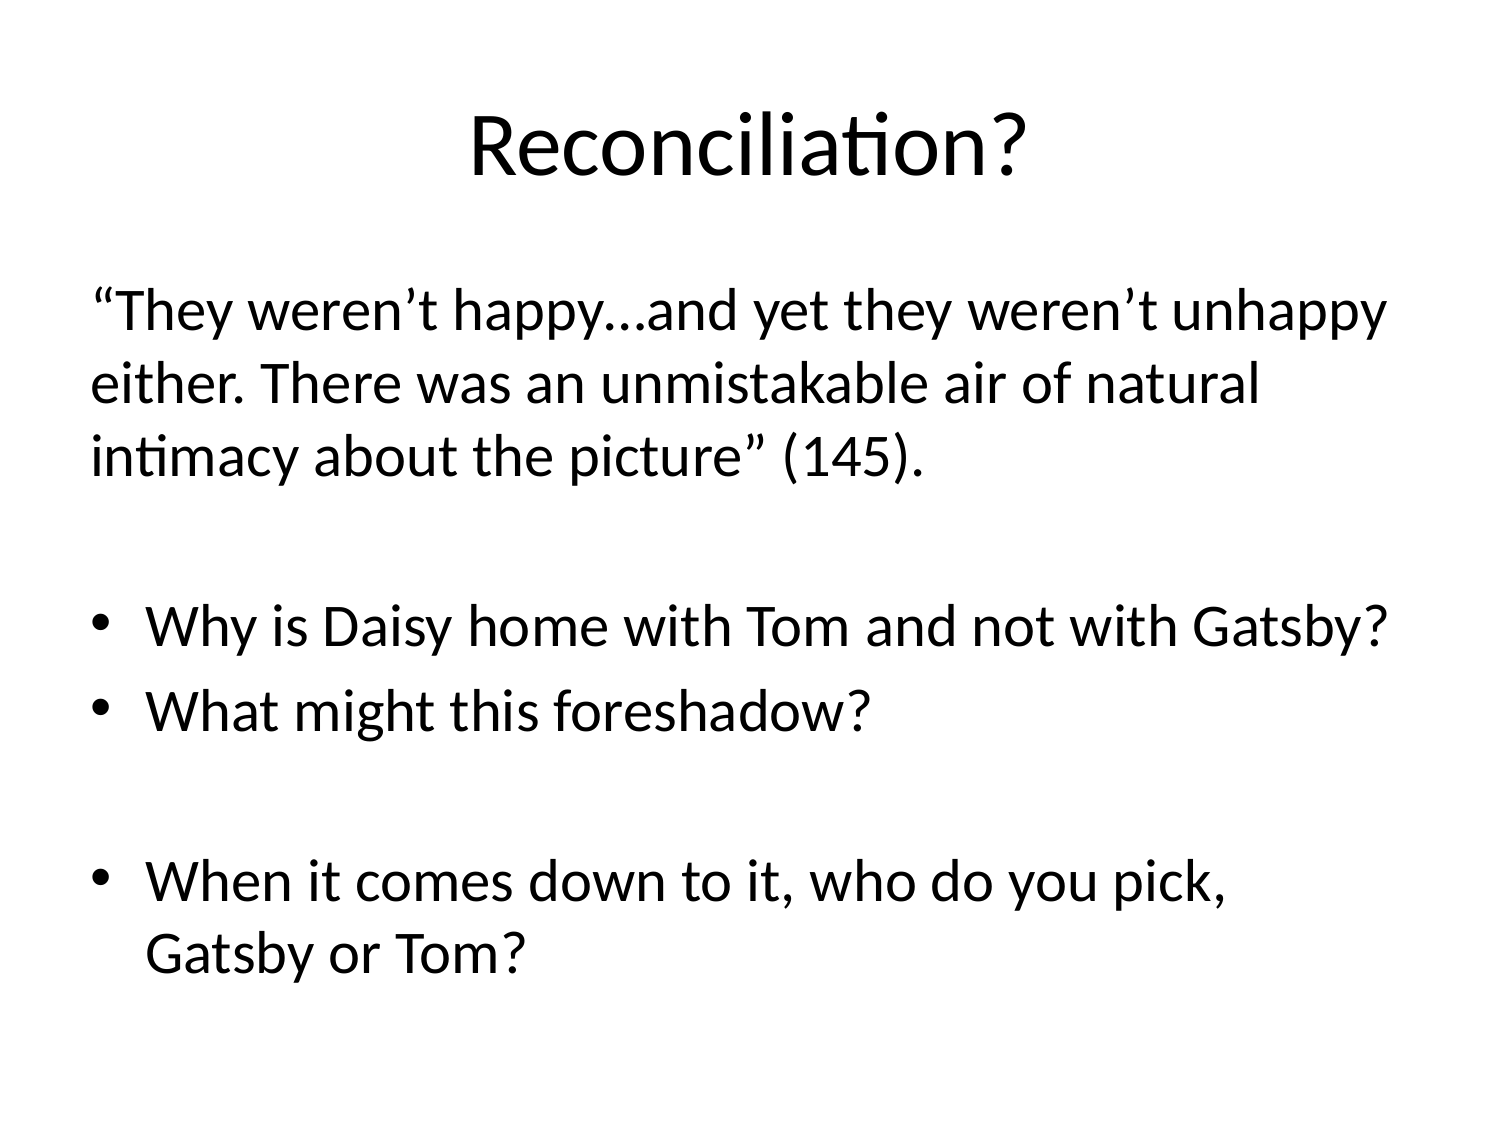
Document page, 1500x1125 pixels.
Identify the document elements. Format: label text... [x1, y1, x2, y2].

title Reconciliation? [75, 45, 1425, 233]
list “They weren’t happy…and yet they weren’t unhappy either. There was an unmistakable air of natural intimacy about the picture” (145). Why is Daisy home with Tom and not with Gatsby? What might this foreshadow? When it comes down to it, who do you pick, Gatsby or Tom? [75, 262, 1425, 1005]
